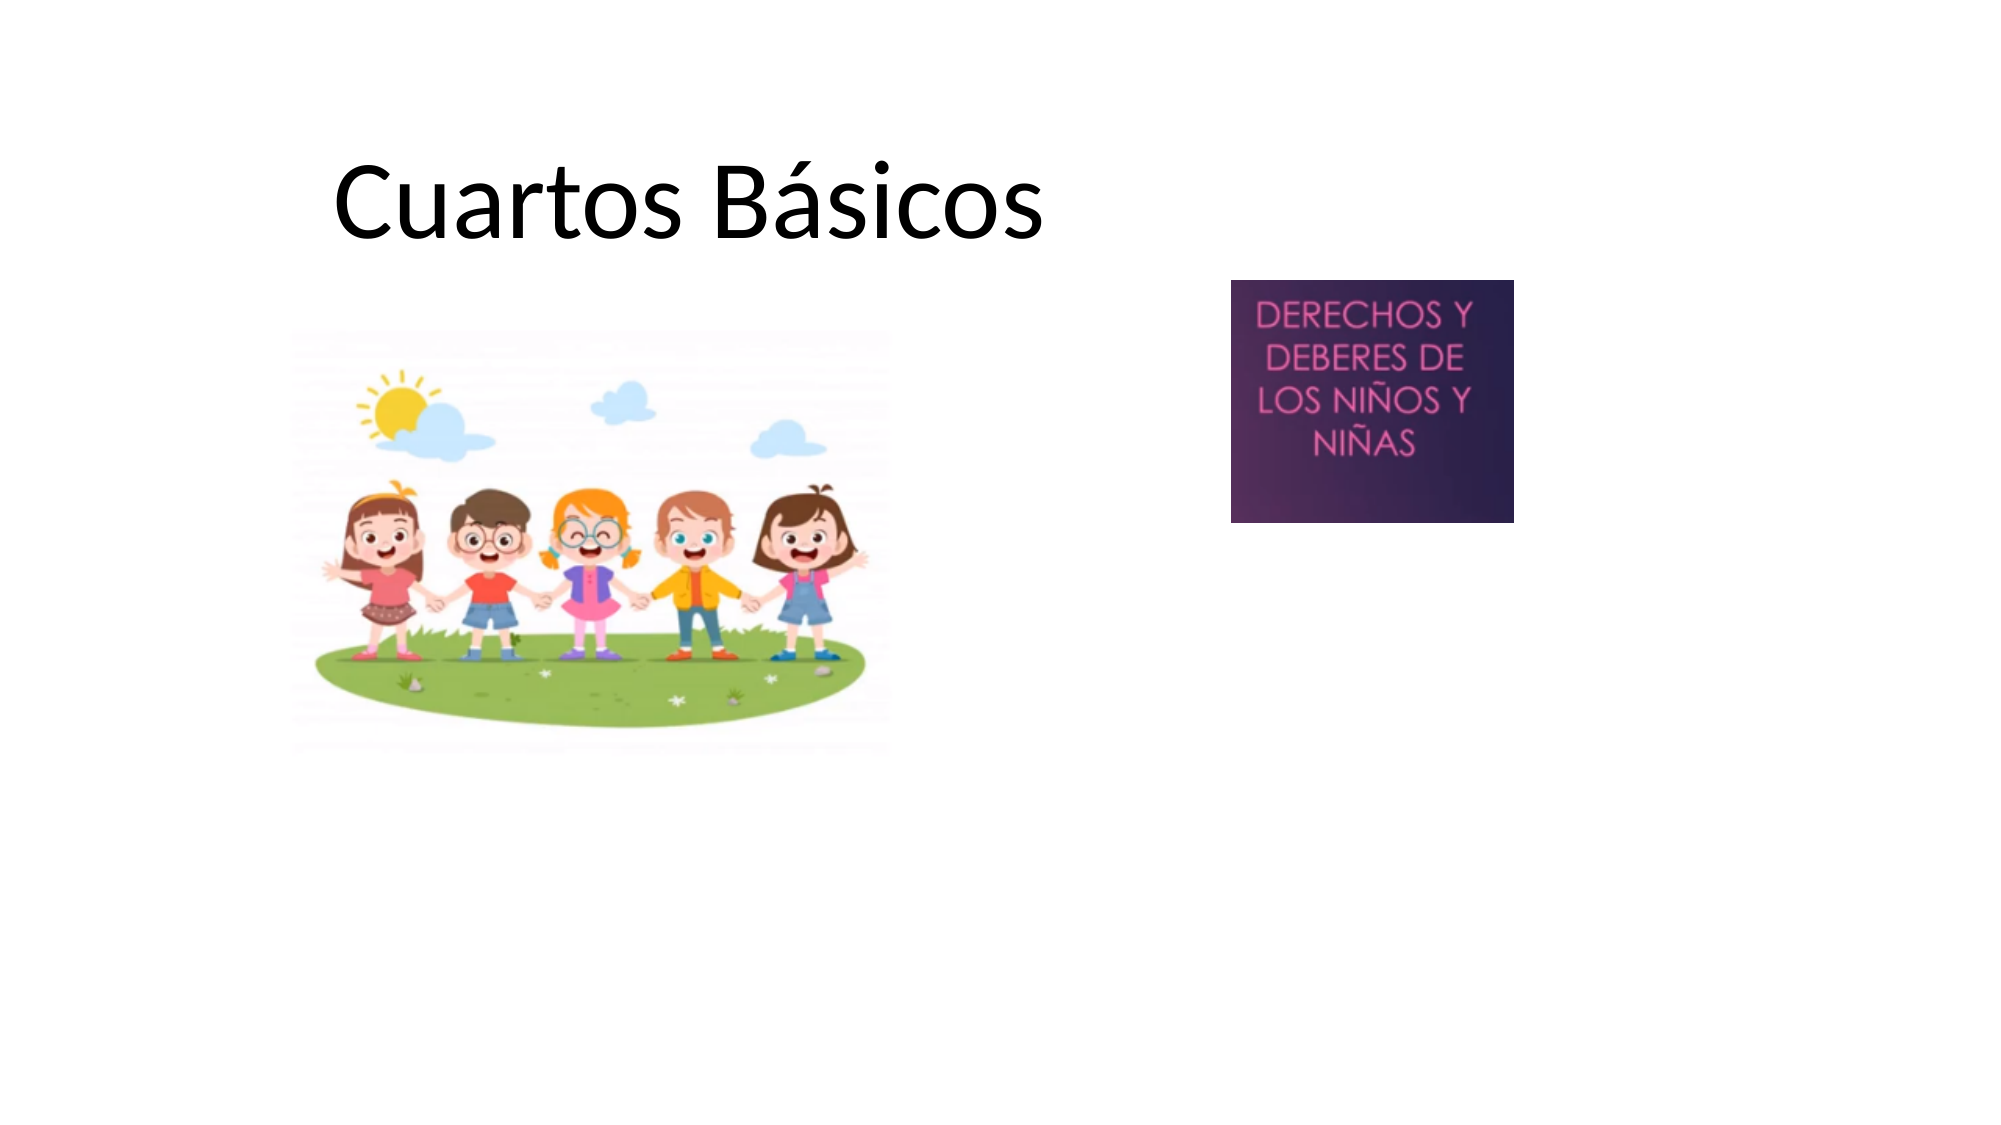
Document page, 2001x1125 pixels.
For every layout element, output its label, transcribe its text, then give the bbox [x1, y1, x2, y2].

picture [198, 235, 921, 810]
text_box Cuartos Básicos [318, 118, 1202, 269]
picture [1231, 280, 1514, 523]
